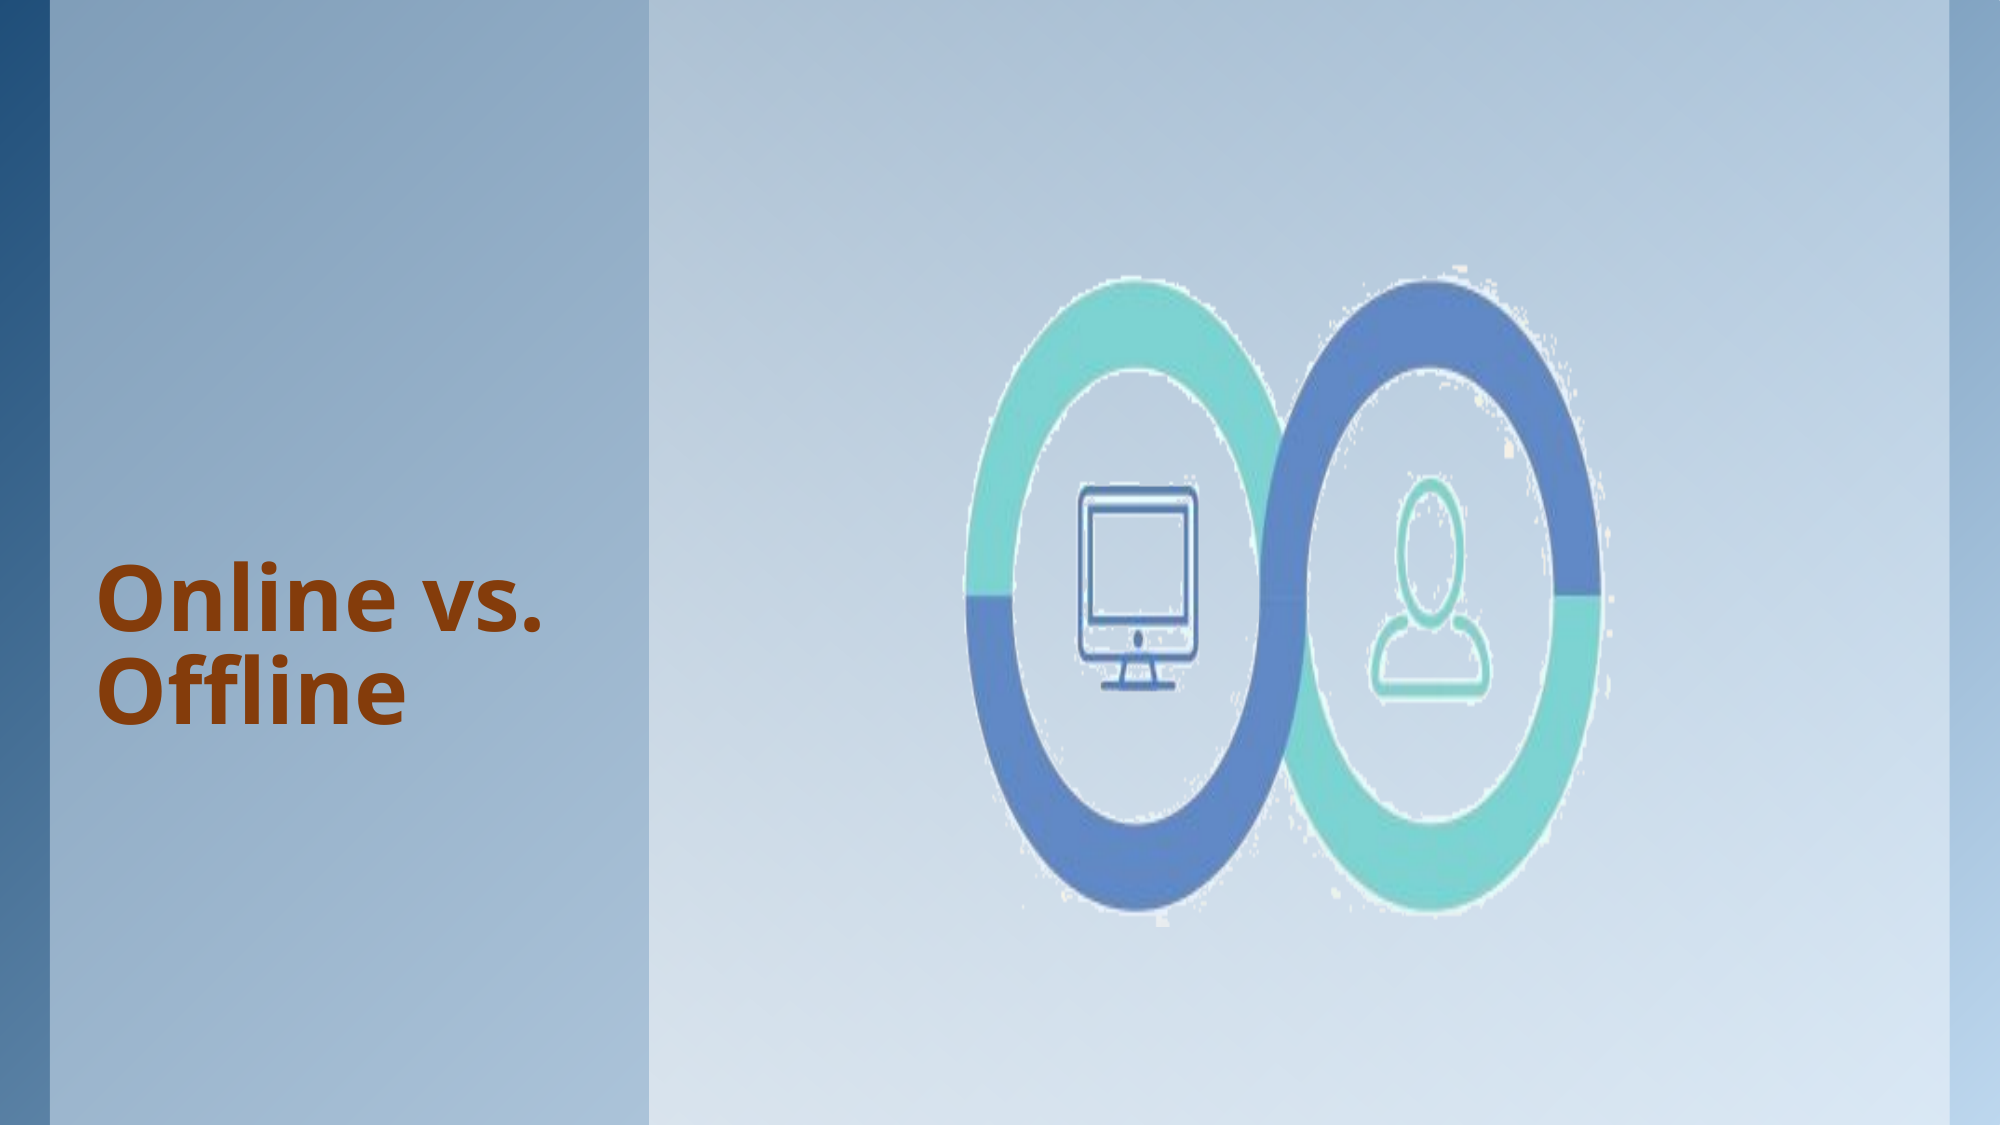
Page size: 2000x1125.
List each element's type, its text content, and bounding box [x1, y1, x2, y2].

picture [693, 198, 1881, 927]
title Online vs. Offline [74, 286, 625, 754]
